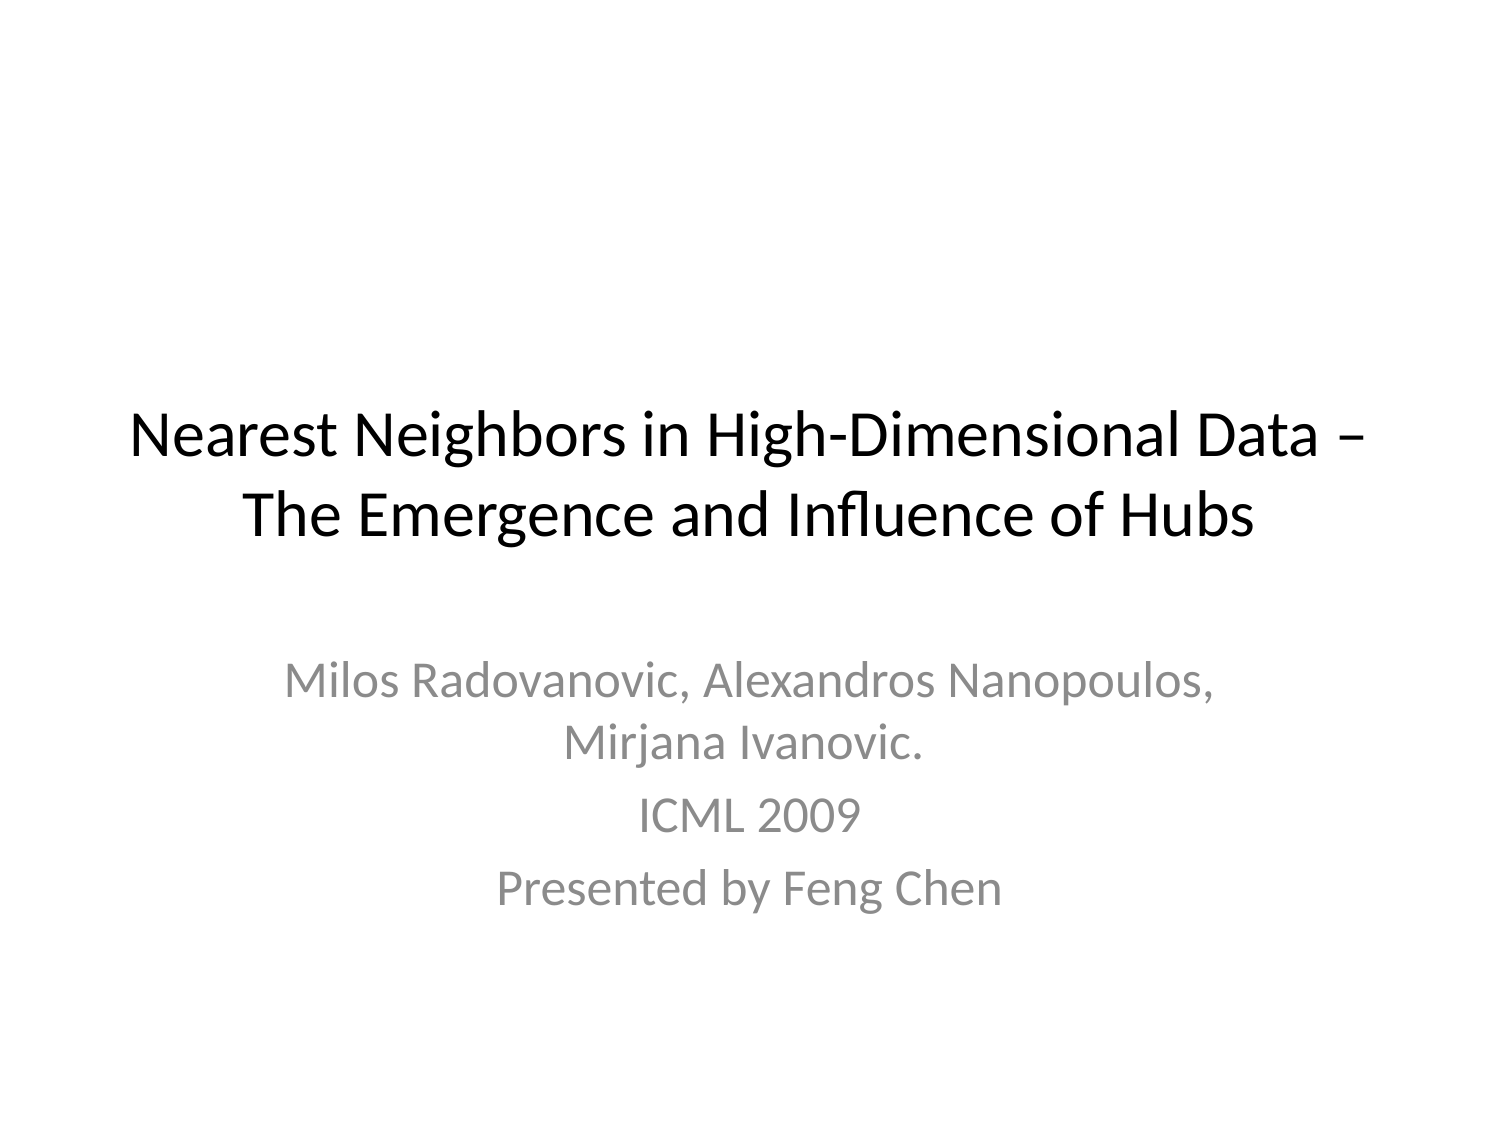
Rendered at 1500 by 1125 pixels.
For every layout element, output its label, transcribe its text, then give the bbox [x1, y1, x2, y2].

title Nearest Neighbors in High-Dimensional Data – The Emergence and Influence of Hubs [112, 349, 1388, 591]
subtitle Milos Radovanovic, Alexandros Nanopoulos, Mirjana Ivanovic. ICML 2009 Presented by Feng Chen [225, 637, 1275, 925]
